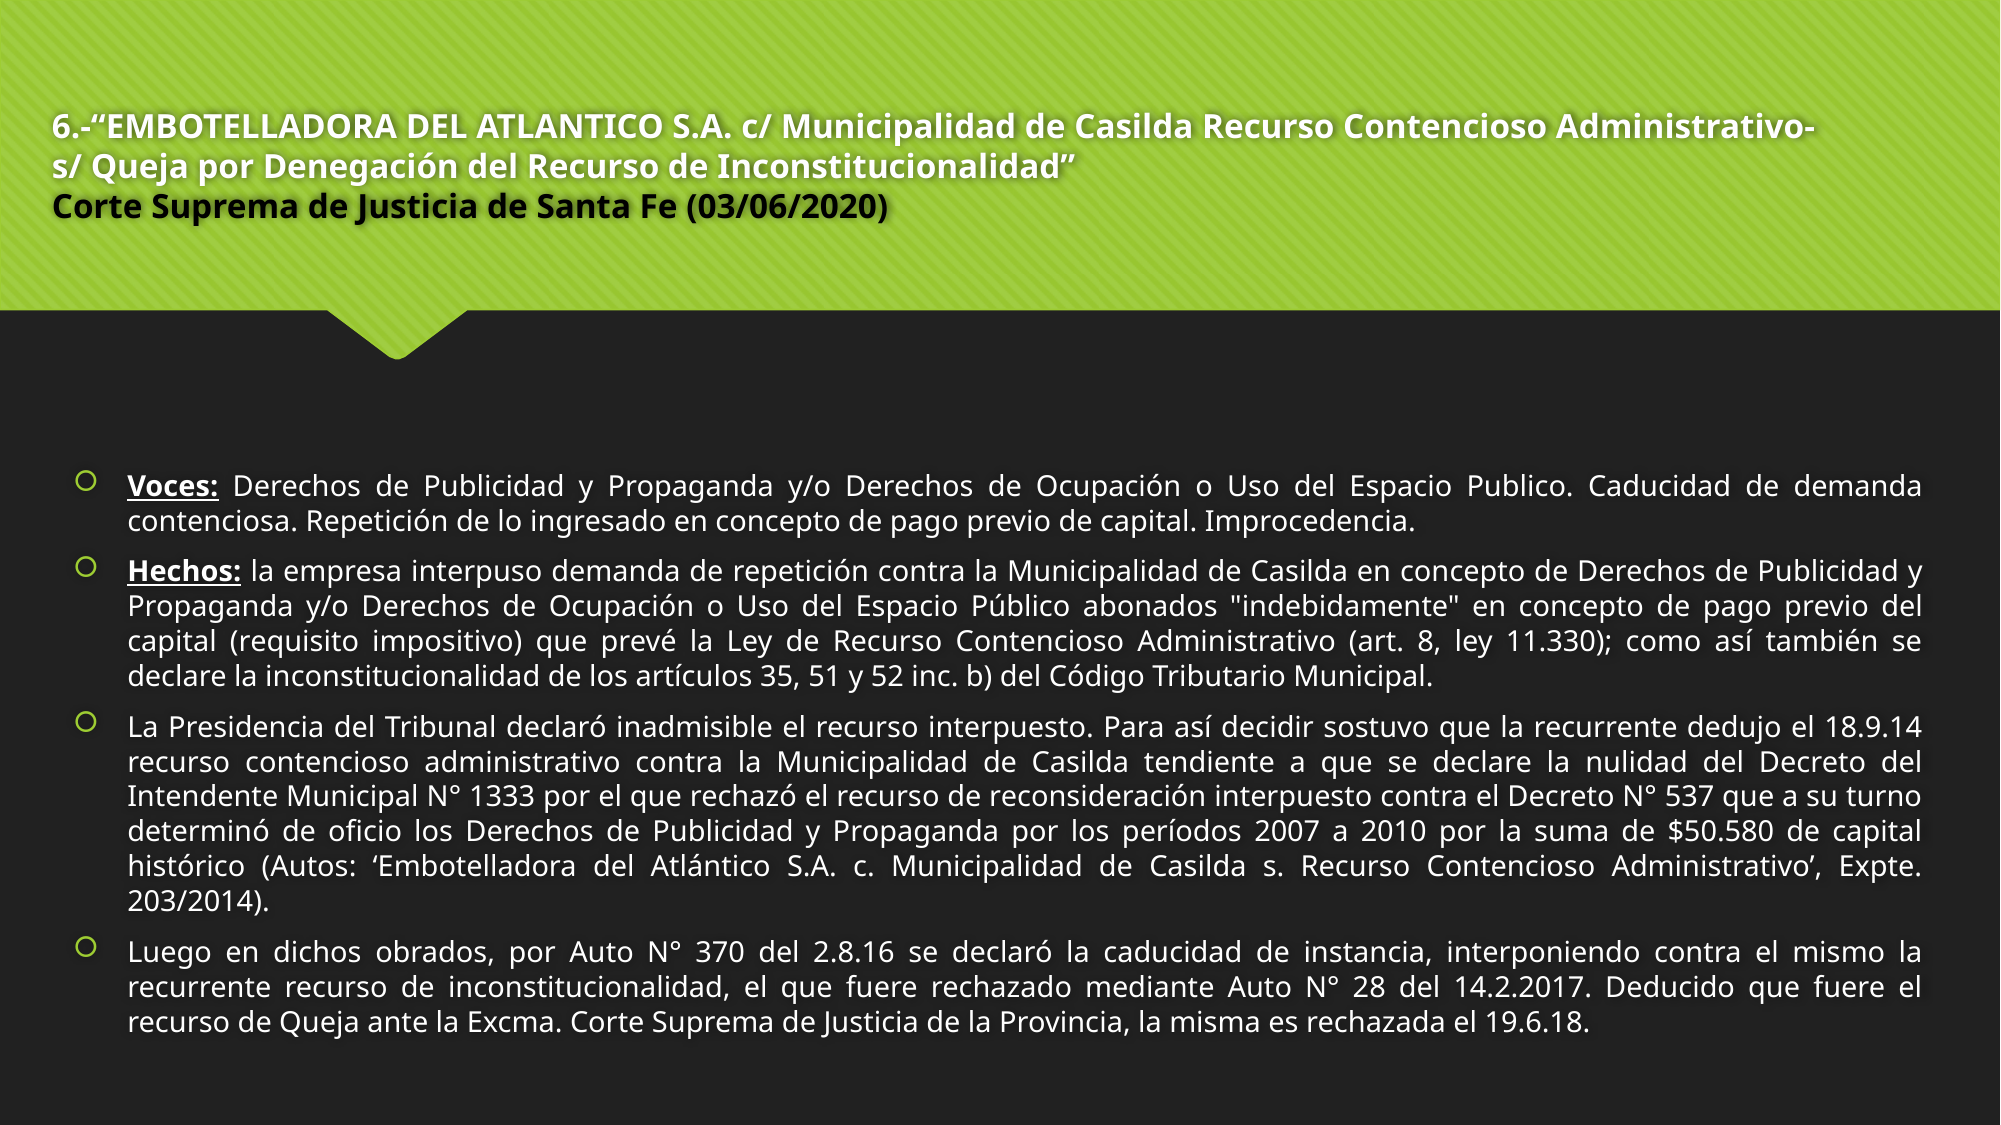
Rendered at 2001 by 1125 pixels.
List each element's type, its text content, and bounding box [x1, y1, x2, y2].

list Voces: Derechos de Publicidad y Propaganda y/o Derechos de Ocupación o Uso del Espacio Publico. Caducidad de demanda contenciosa. Repetición de lo ingresado en concepto de pago previo de capital. Improcedencia. Hechos: la empresa interpuso demanda de repetición contra la Municipalidad de Casilda en concepto de Derechos de Publicidad y Propaganda y/o Derechos de Ocupación o Uso del Espacio Público abonados "indebidamente" en concepto de pago previo del capital (requisito impositivo) que prevé la Ley de Recurso Contencioso Administrativo (art. 8, ley 11.330); como así también se declare la inconstitucionalidad de los artículos 35, 51 y 52 inc. b) del Código Tributario Municipal. La Presidencia del Tribunal declaró inadmisible el recurso interpuesto. Para así decidir sostuvo que la recurrente dedujo el 18.9.14 recurso contencioso administrativo contra la Municipalidad de Casilda tendiente a que se declare la nulidad del Decreto del Intendente Municipal N° 1333 por el que rechazó el recurso de reconsideración interpuesto contra el Decreto N° 537 que a su turno determinó de oficio los Derechos de Publicidad y Propaganda por los períodos 2007 a 2010 por la suma de $50.580 de capital histórico (Autos: ‘Embotelladora del Atlántico S.A. c. Municipalidad de Casilda s. Recurso Contencioso Administrativo’, Expte. 203/2014). Luego en dichos obrados, por Auto N° 370 del 2.8.16 se declaró la caducidad de instancia, interponiendo contra el mismo la recurrente recurso de inconstitucionalidad, el que fuere rechazado mediante Auto N° 28 del 14.2.2017. Deducido que fuere el recurso de Queja ante la Excma. Corte Suprema de Justicia de la Provincia, la misma es rechazada el 19.6.18. [58, 408, 1941, 1059]
title 6.-“EMBOTELLADORA DEL ATLANTICO S.A. c/ Municipalidad de Casilda Recurso Contencioso Administrativo- s/ Queja por Denegación del Recurso de Inconstitucionalidad” Corte Suprema de Justicia de Santa Fe (03/06/2020) [36, 94, 1861, 233]
